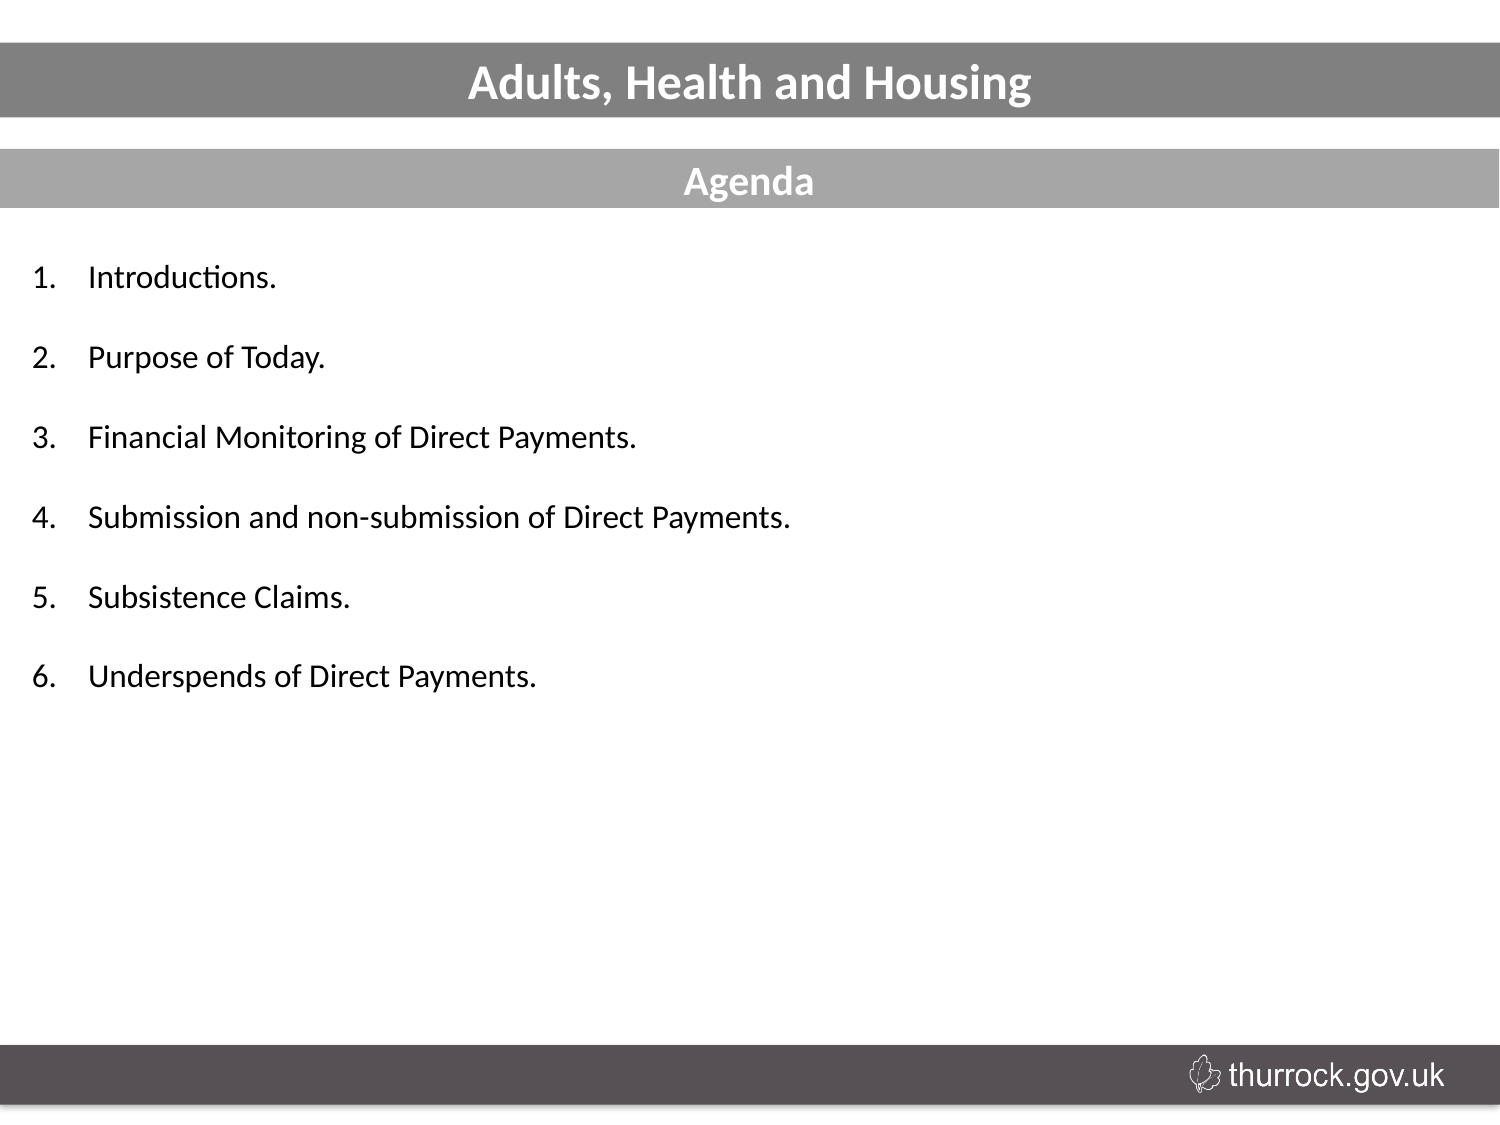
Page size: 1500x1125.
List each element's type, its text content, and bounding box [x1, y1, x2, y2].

text_box Adults, Health and Housing [0, 42, 1500, 118]
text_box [0, 1044, 1500, 1105]
text_box Introductions. Purpose of Today. Financial Monitoring of Direct Payments. Submission and non-submission of Direct Payments. Subsistence Claims. Underspends of Direct Payments. [17, 208, 1471, 737]
text_box Agenda [0, 147, 1500, 210]
